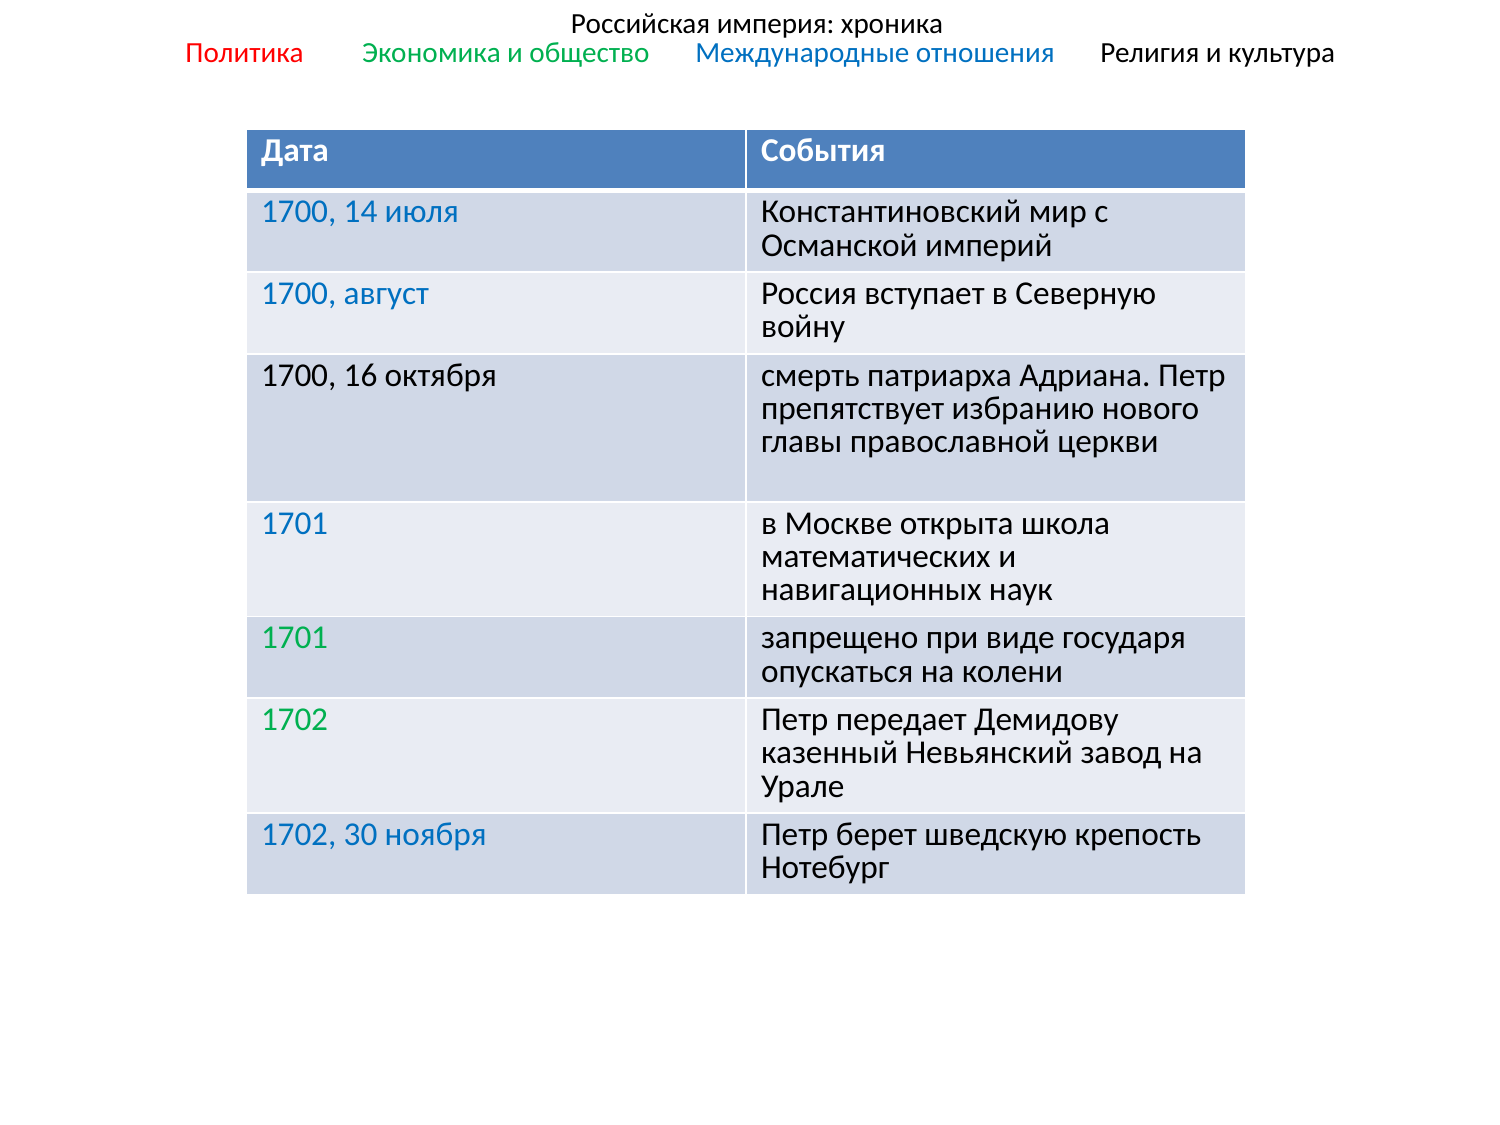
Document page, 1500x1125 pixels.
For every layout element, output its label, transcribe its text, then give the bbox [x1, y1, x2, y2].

table_cell 1702, 30 ноября [247, 814, 745, 894]
table_cell Россия вступает в Северную войну [747, 273, 1245, 353]
table_cell 1700, 14 июля [247, 193, 745, 271]
table_cell Петр берет шведскую крепость Нотебург [747, 814, 1245, 894]
table_cell Константиновский мир с Османской империй [747, 193, 1245, 271]
table_cell 1701 [247, 617, 745, 697]
table_cell Петр передает Демидову казенный Невьянский завод на Урале [747, 699, 1245, 812]
title Российская империя: хроника Политика Экономика и общество Международные отношения Религия и культура [82, 0, 1432, 82]
table_header События [747, 130, 1245, 188]
table_cell 1701 [247, 503, 745, 616]
table_cell запрещено при виде государя опускаться на колени [747, 617, 1245, 697]
table_cell 1700, 16 октября [247, 355, 745, 501]
table_header Дата [247, 130, 745, 188]
table_cell 1700, август [247, 273, 745, 353]
table_cell смерть патриарха Адриана. Петр препятствует избранию нового главы православной церкви [747, 355, 1245, 501]
table_cell в Москве открыта школа математических и навигационных наук [747, 503, 1245, 616]
table_cell 1702 [247, 699, 745, 812]
